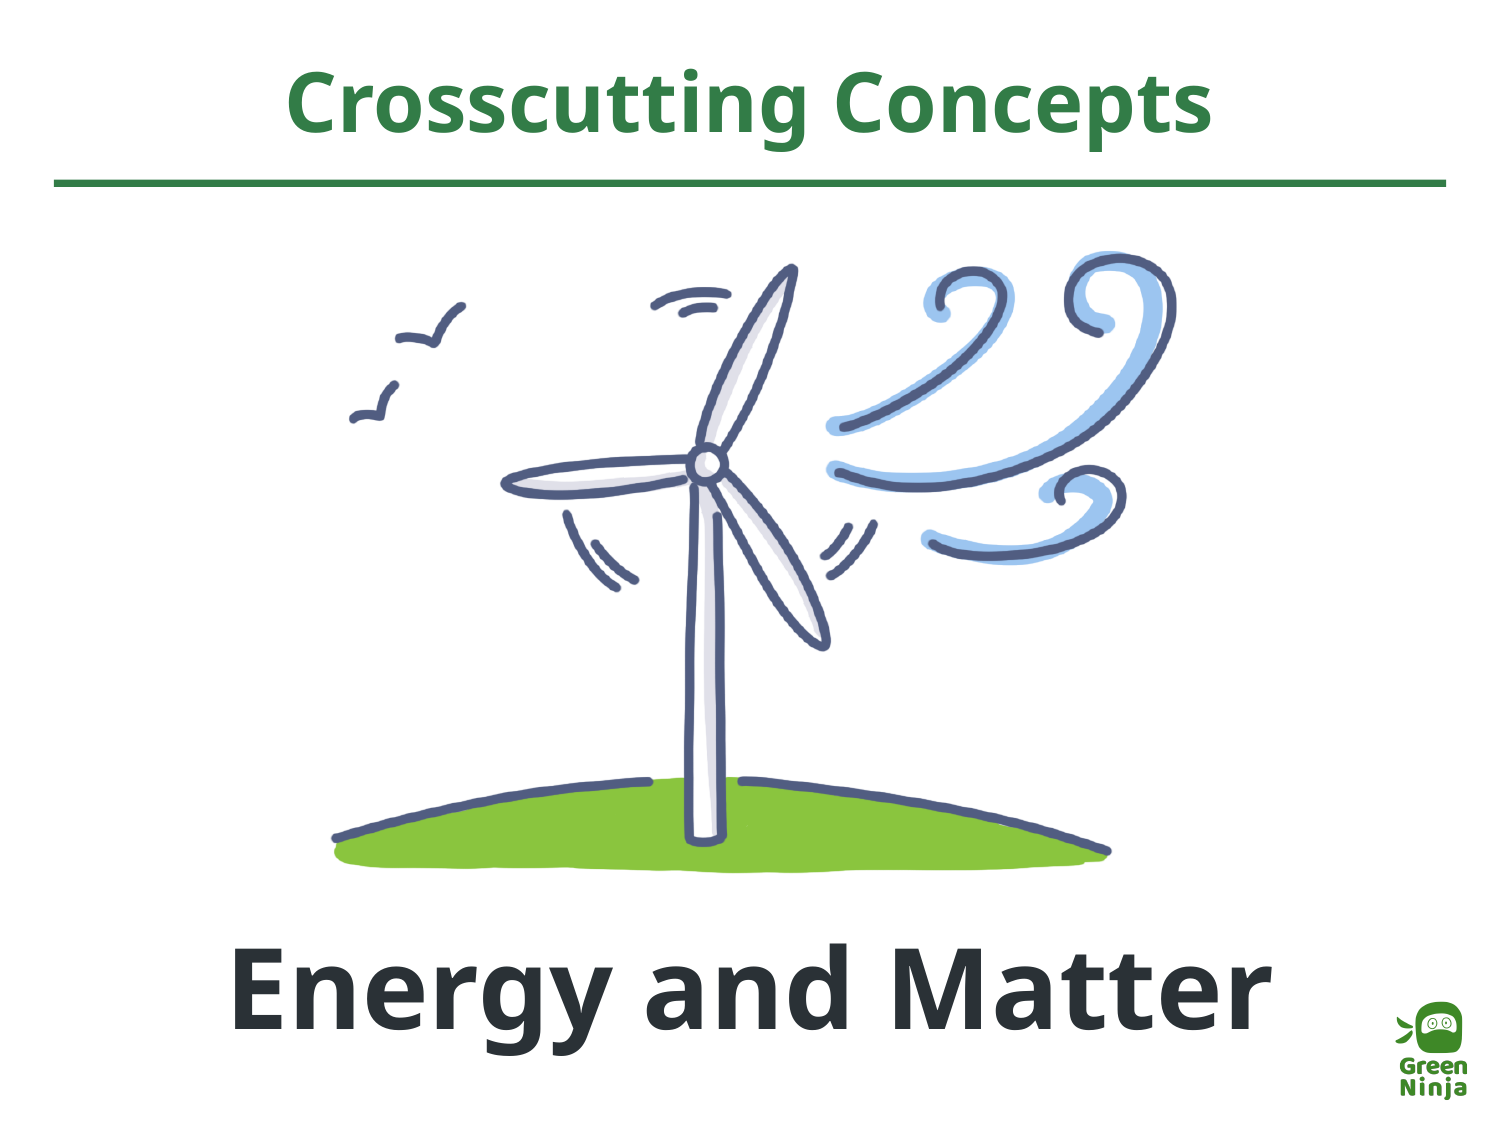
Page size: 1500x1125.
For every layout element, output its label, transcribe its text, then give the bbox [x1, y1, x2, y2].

picture [1365, 983, 1500, 1118]
picture [298, 230, 1202, 895]
text_box [53, 178, 1447, 188]
text_box Energy and Matter [36, 898, 1464, 1089]
text_box Crosscutting Concepts [36, 35, 1464, 176]
